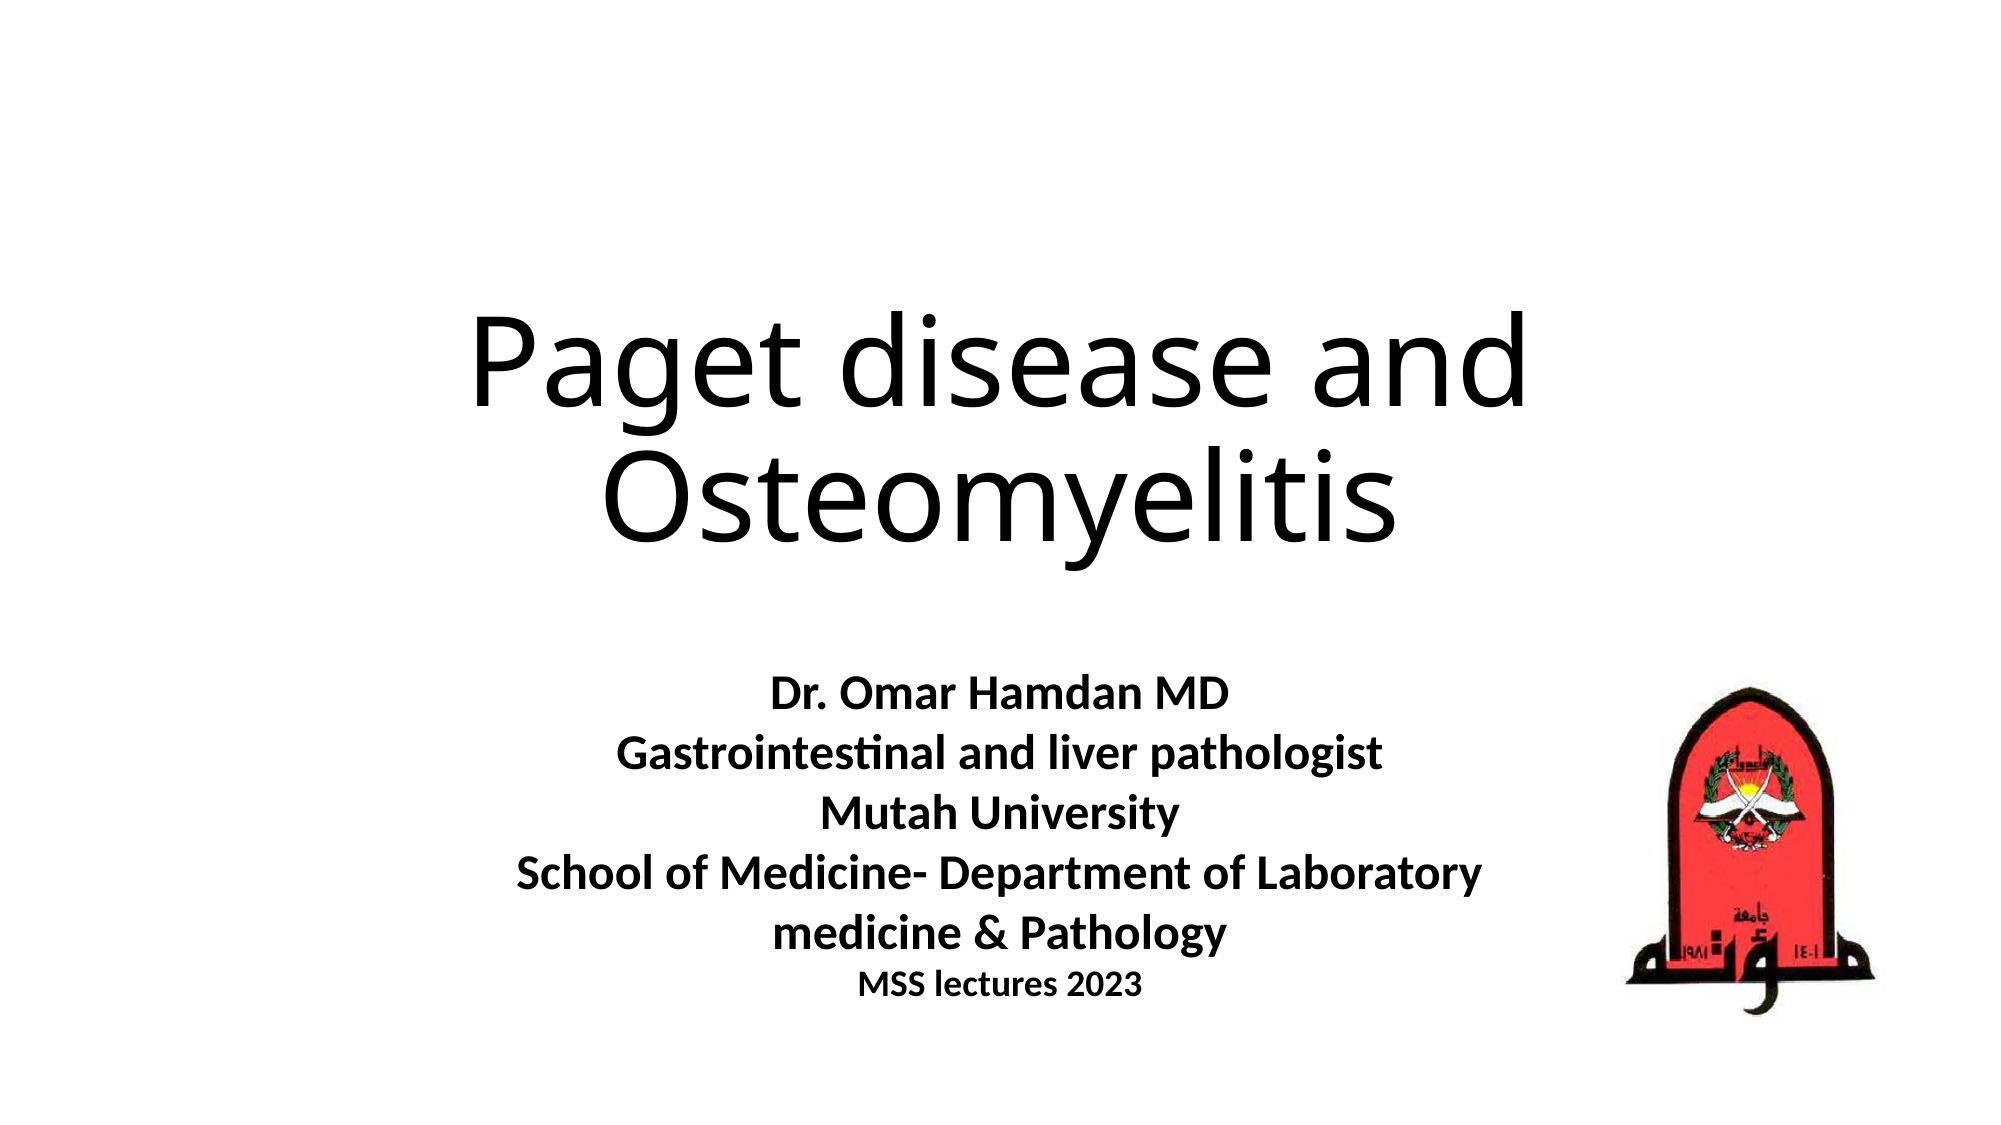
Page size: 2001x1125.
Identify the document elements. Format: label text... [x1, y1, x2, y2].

title Paget disease and Osteomyelitis [249, 184, 1750, 576]
picture [1579, 672, 1921, 1026]
text_box Dr. Omar Hamdan MD Gastrointestinal and liver pathologist Mutah University School of Medicine- Department of Laboratory medicine & Pathology MSS lectures 2023 [500, 651, 1500, 1012]
